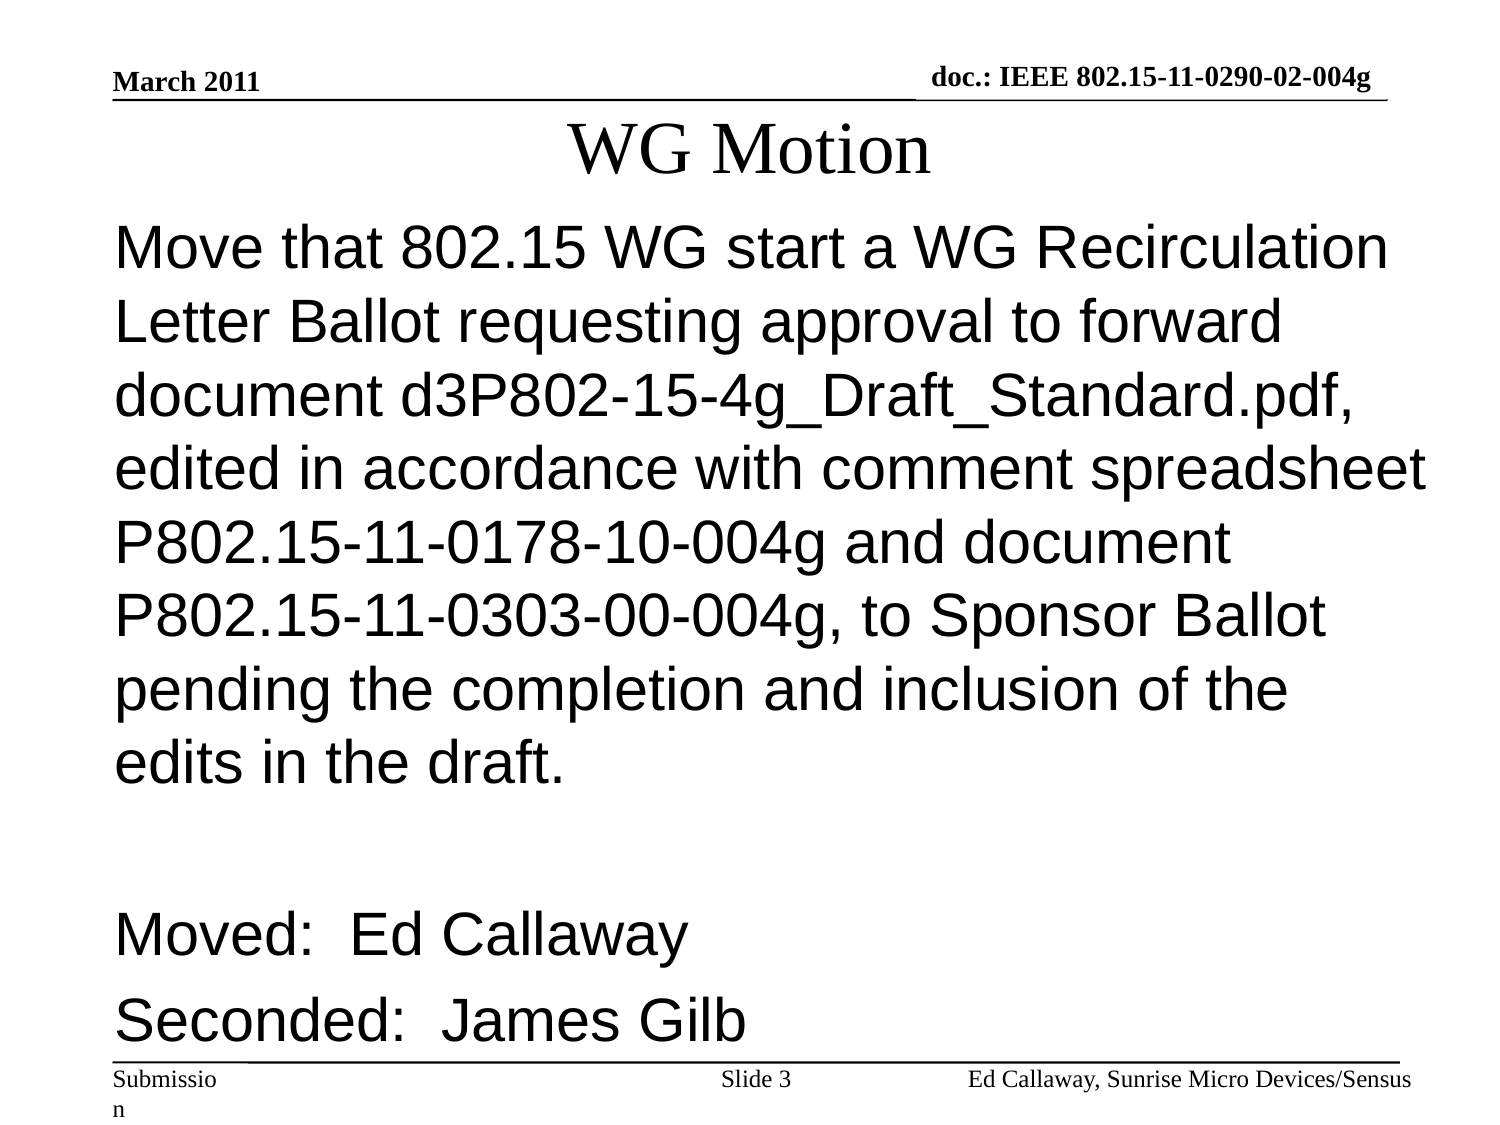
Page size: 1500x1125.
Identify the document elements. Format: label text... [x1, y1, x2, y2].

title WG Motion [112, 87, 1388, 199]
slide_number Slide 3 [712, 1061, 800, 1093]
footer Ed Callaway, Sunrise Micro Devices/Sensus [899, 1061, 1413, 1093]
subtitle Move that 802.15 WG start a WG Recirculation Letter Ballot requesting approval to forward document d3P802-15-4g_Draft_Standard.pdf, edited in accordance with comment spreadsheet P802.15-11-0178-10-004g and document P802.15-11-0303-00-004g, to Sponsor Ballot pending the completion and inclusion of the edits in the draft. Moved: Ed Callaway Seconded: James Gilb [99, 199, 1451, 1063]
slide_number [112, 61, 376, 98]
text_box doc.: IEEE 802.15-11-0290-02-004g [916, 49, 1387, 100]
